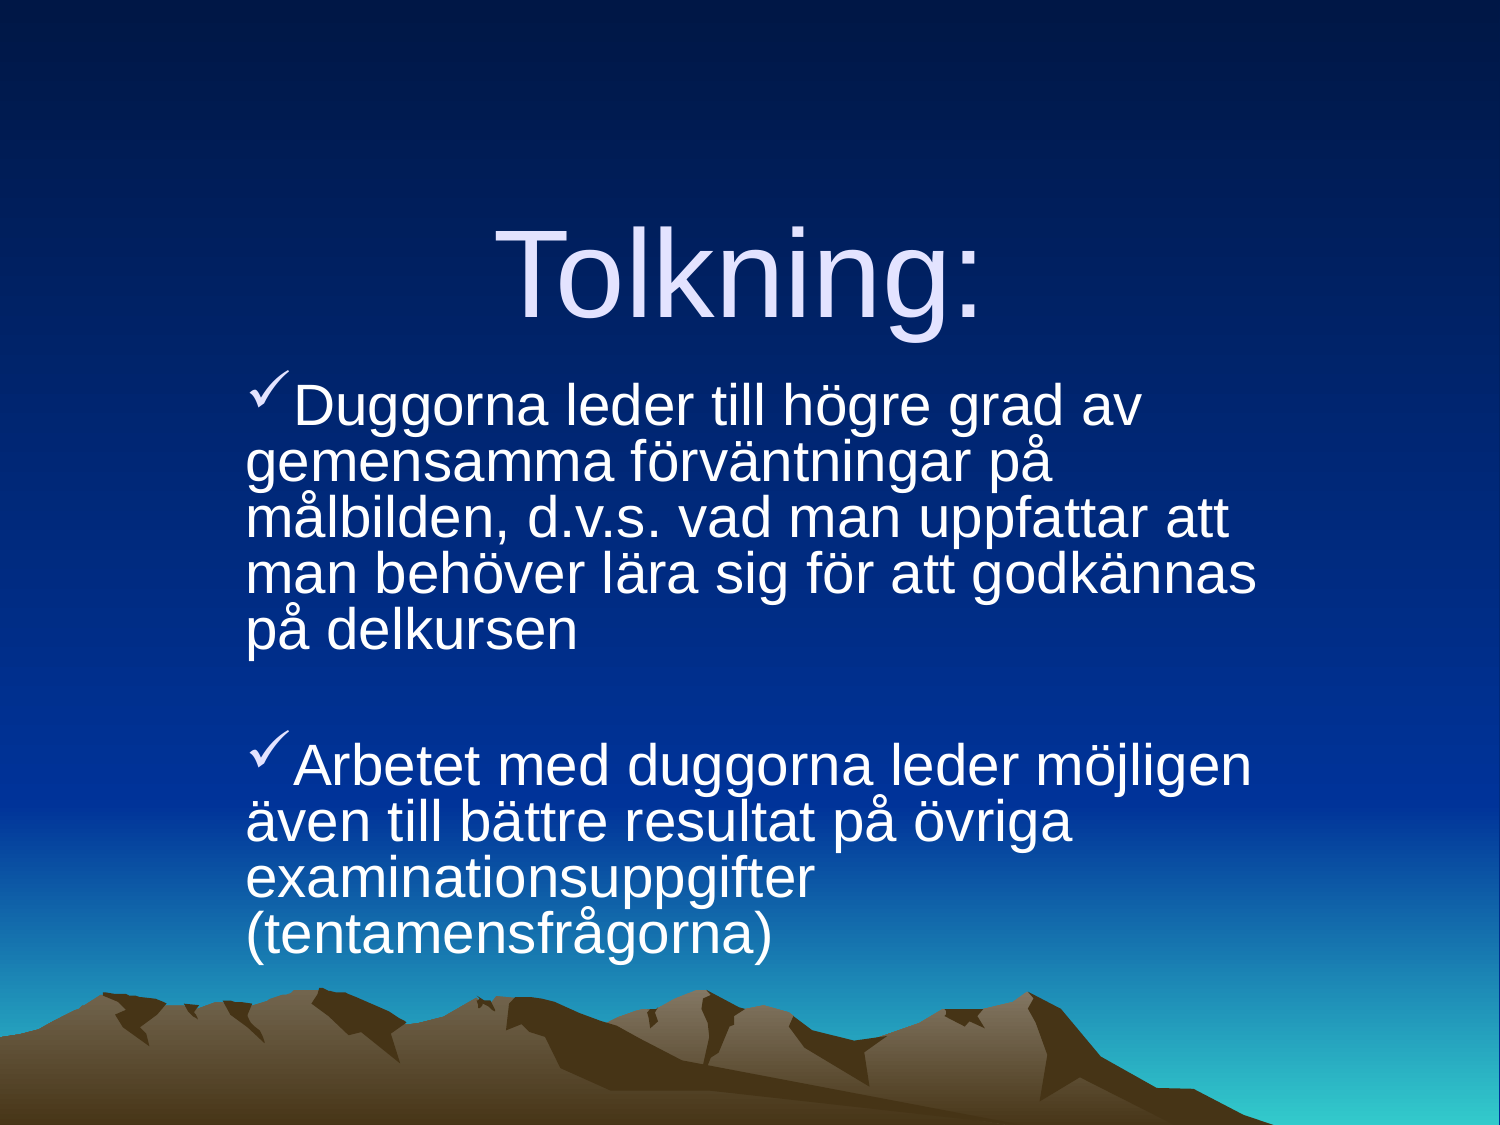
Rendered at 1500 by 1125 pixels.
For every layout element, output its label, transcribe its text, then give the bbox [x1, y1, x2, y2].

title Tolkning: [64, 125, 1415, 411]
subtitle Duggorna leder till högre grad av gemensamma förväntningar på målbilden, d.v.s. vad man uppfattar att man behöver lära sig för att godkännas på delkursen Arbetet med duggorna leder möjligen även till bättre resultat på övriga examinationsuppgifter (tentamensfrågorna) [230, 373, 1294, 1024]
